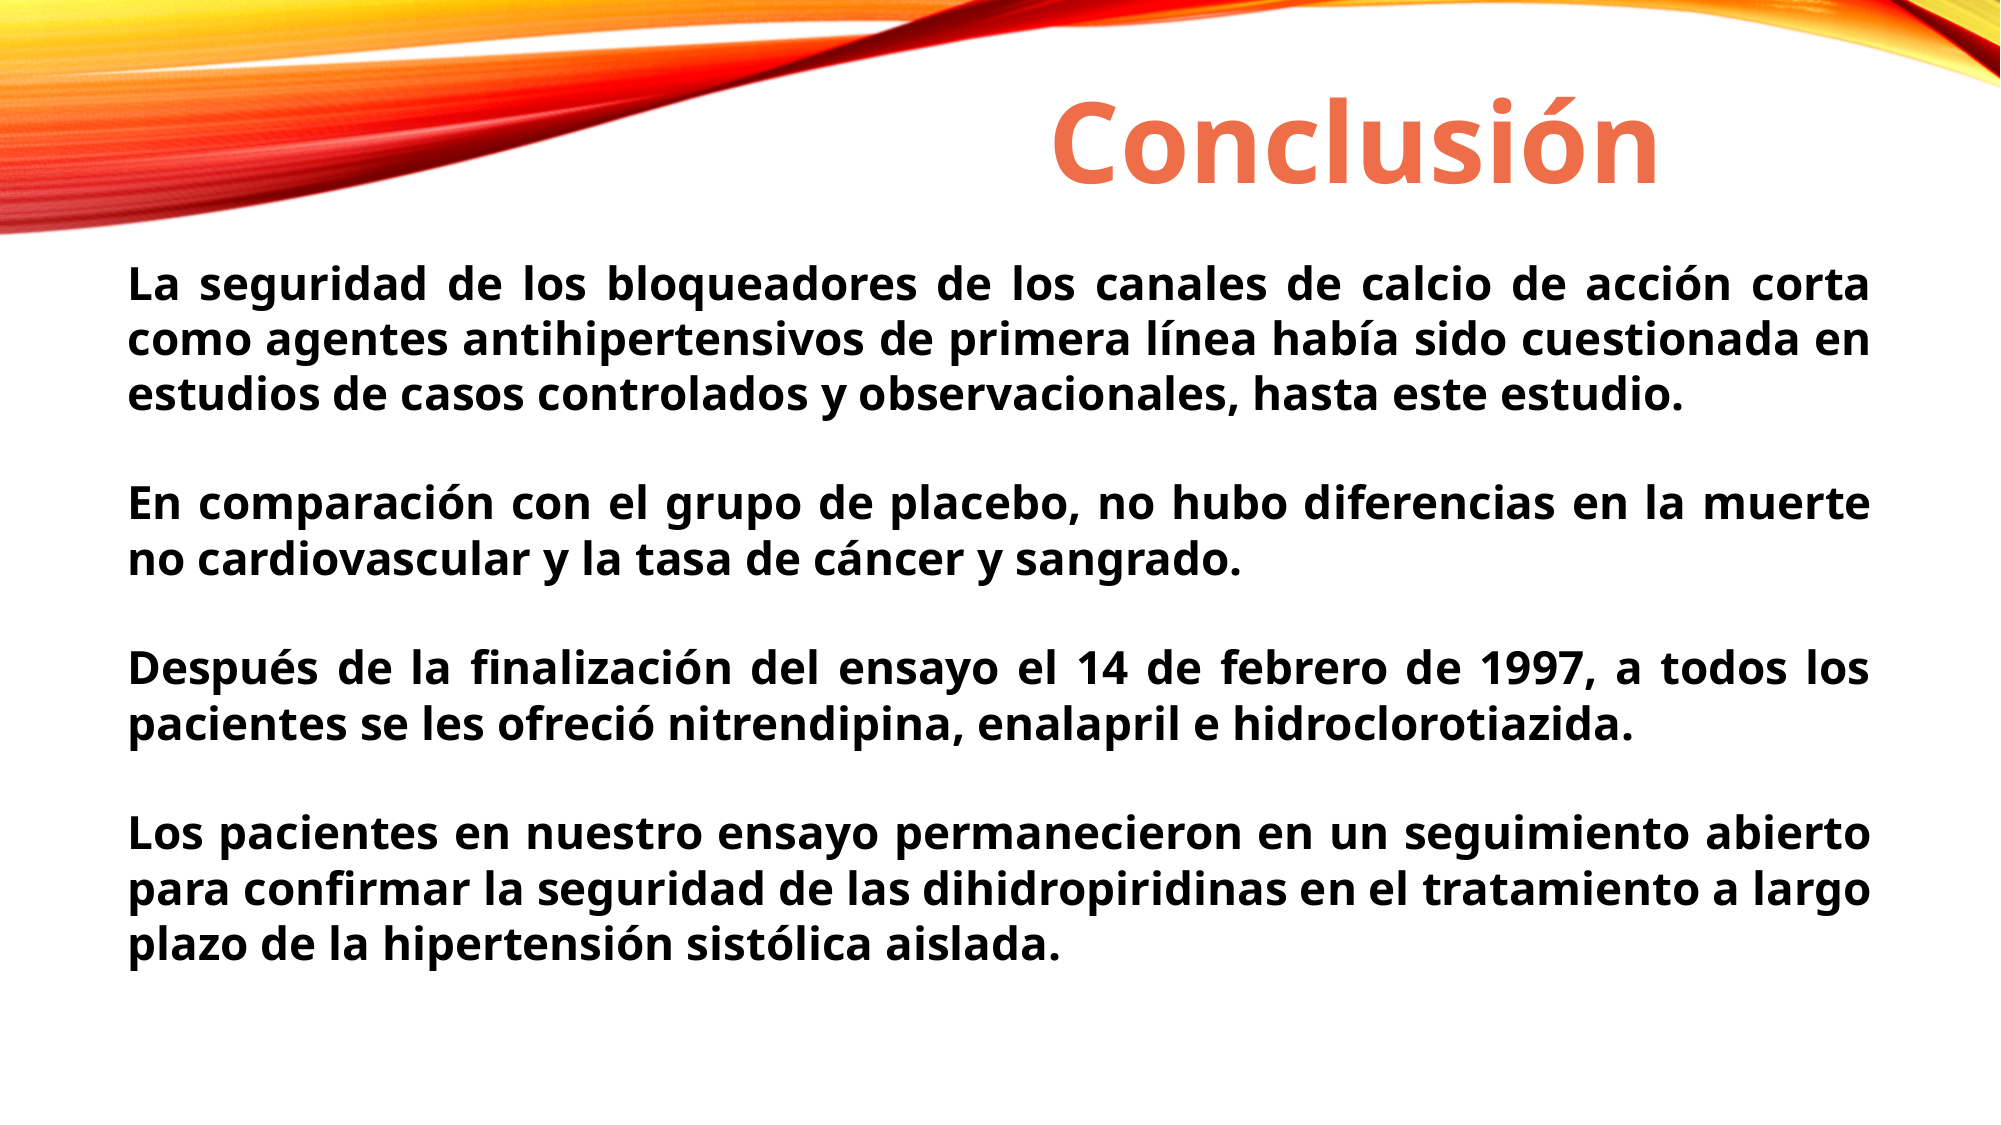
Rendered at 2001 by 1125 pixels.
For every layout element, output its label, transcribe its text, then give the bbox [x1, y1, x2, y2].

text_box Conclusión [715, 73, 1998, 205]
list La seguridad de los bloqueadores de los canales de calcio de acción corta como agentes antihipertensivos de primera línea había sido cuestionada en estudios de casos controlados y observacionales, hasta este estudio. En comparación con el grupo de placebo, no hubo diferencias en la muerte no cardiovascular y la tasa de cáncer y sangrado. Después de la finalización del ensayo el 14 de febrero de 1997, a todos los pacientes se les ofreció nitrendipina, enalapril e hidroclorotiazida. Los pacientes en nuestro ensayo permanecieron en un seguimiento abierto para confirmar la seguridad de las dihidropiridinas en el tratamiento a largo plazo de la hipertensión sistólica aislada. [112, 246, 1888, 954]
picture [0, 0, 2000, 237]
